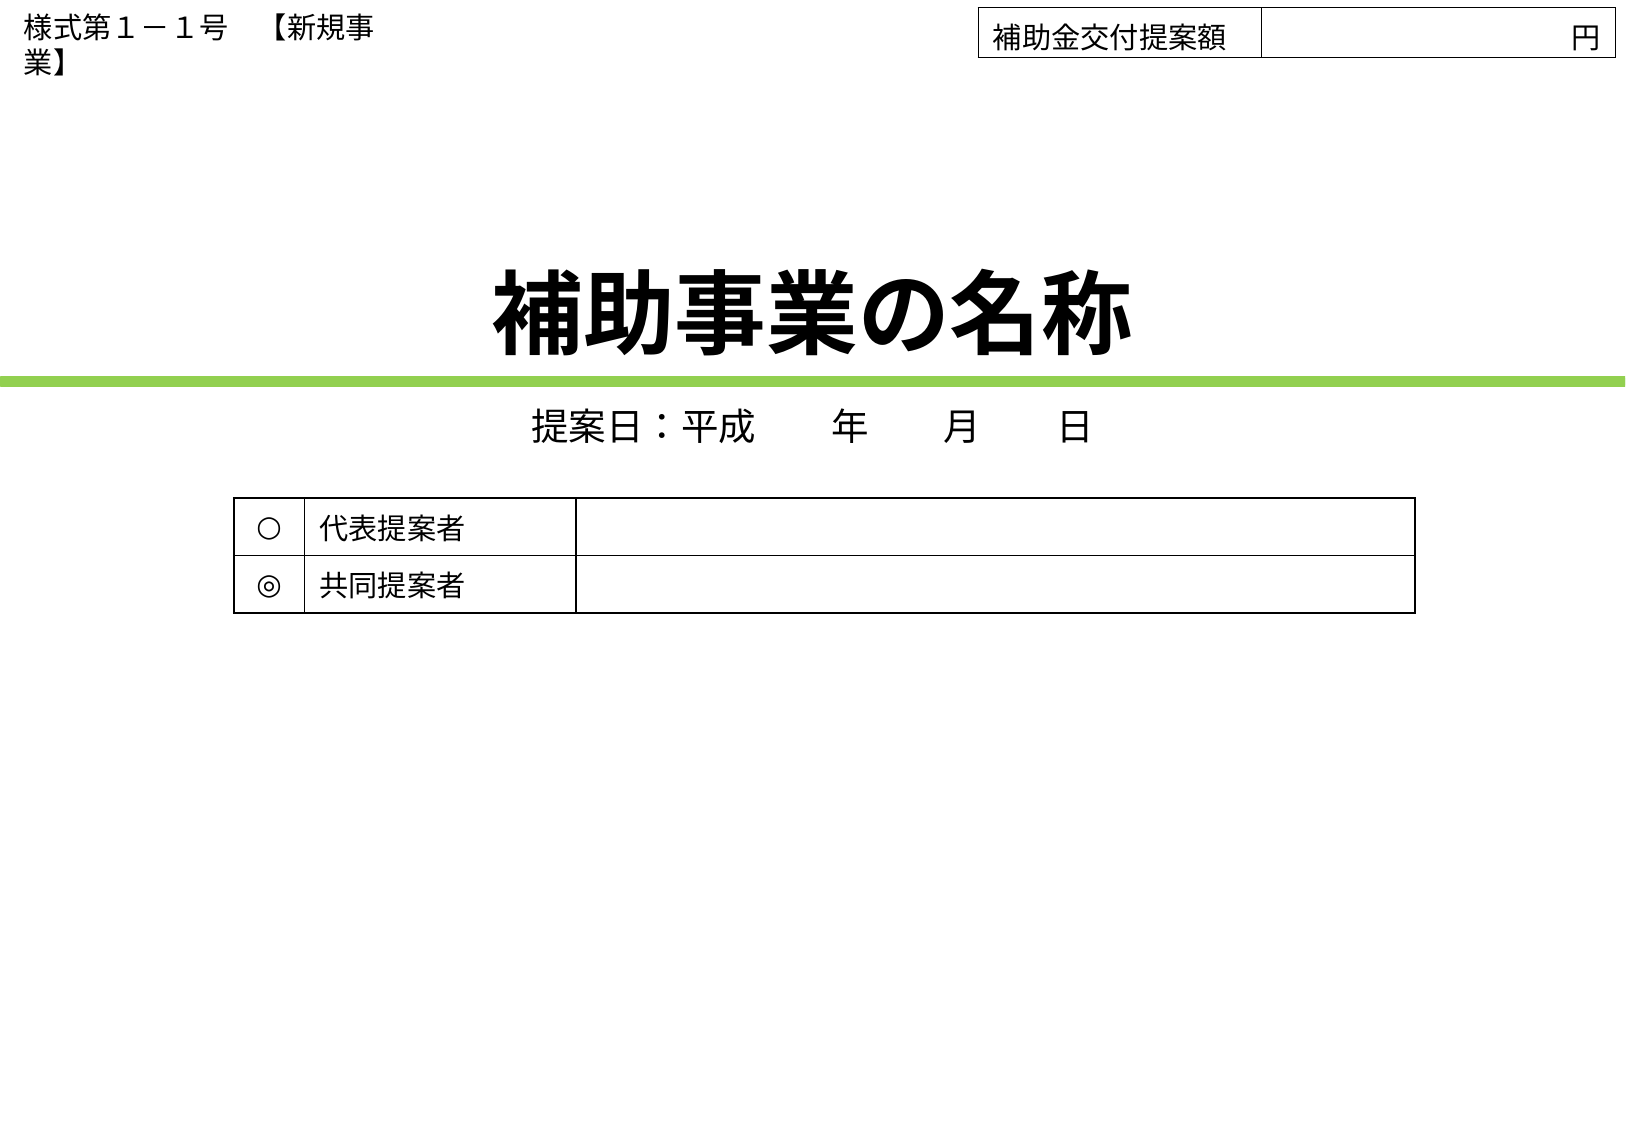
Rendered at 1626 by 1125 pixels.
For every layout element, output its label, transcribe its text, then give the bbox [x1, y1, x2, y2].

table_cell [577, 556, 1414, 612]
table_header 補助金交付提案額 [979, 8, 1261, 57]
table_header 代表提案者 [305, 499, 575, 555]
text_box 提案日：平成 年 月 日 [499, 395, 1126, 456]
table_header ○ [235, 499, 304, 555]
text_box 様式第１－１号 【新規事業】 [9, 2, 411, 87]
title 補助事業の名称 [121, 248, 1504, 386]
table_header 円 [1262, 8, 1615, 57]
table_cell 共同提案者 [305, 556, 575, 612]
table_cell ◎ [235, 556, 304, 612]
table_header [577, 499, 1414, 555]
